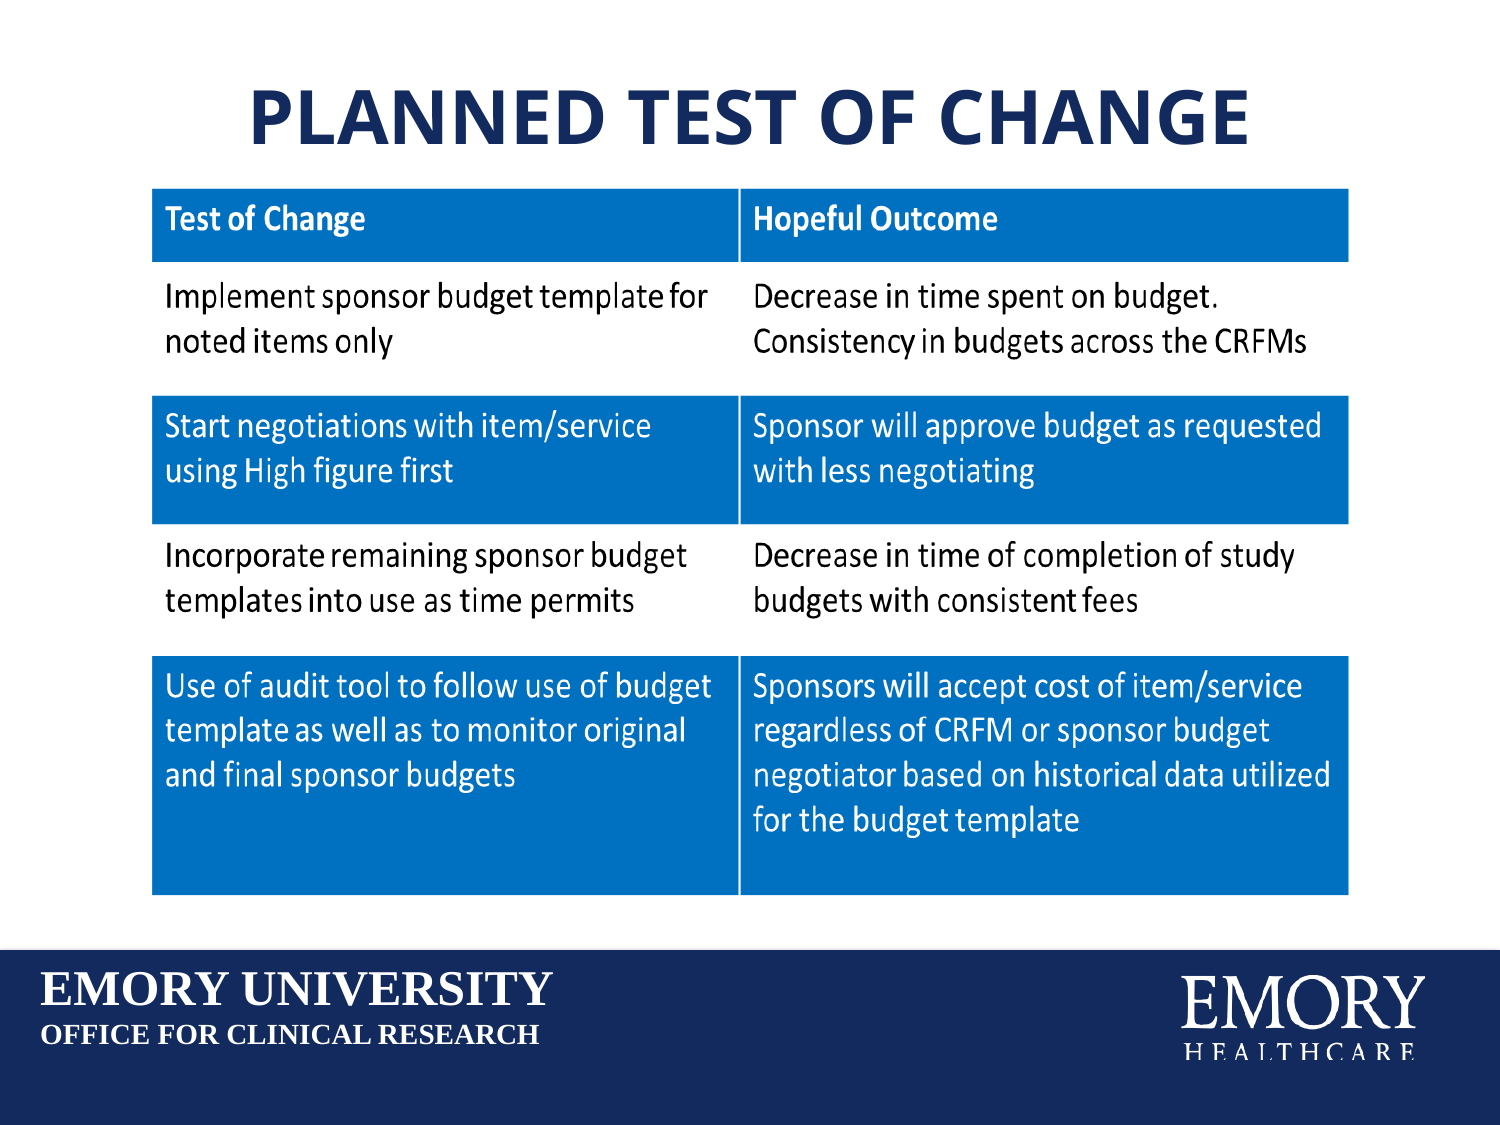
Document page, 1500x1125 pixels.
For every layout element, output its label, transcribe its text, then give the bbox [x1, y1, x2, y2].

title Planned Test of Change [75, 45, 1425, 184]
text_box EMORY UNIVERSITY OFFICE FOR CLINICAL RESEARCH [25, 948, 618, 1058]
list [151, 183, 1349, 897]
